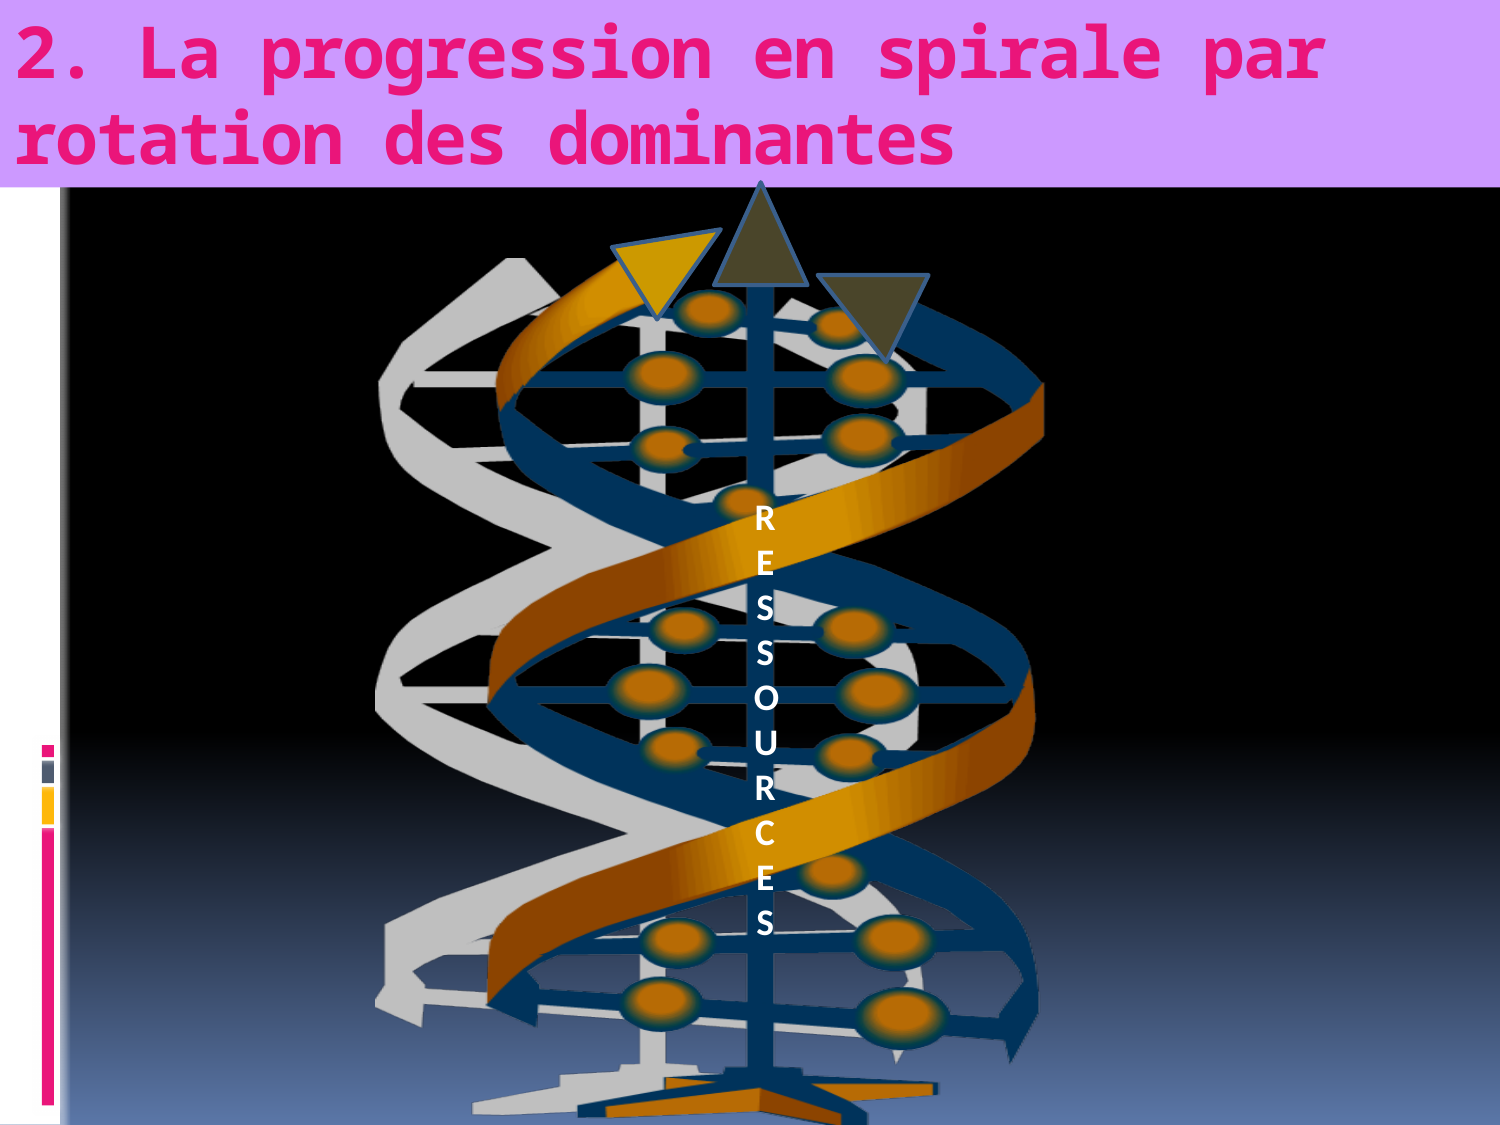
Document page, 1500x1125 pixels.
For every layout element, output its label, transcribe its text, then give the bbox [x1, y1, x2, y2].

title 2. La progression en spirale par rotation des dominantes [0, 0, 1500, 188]
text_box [374, 181, 1072, 1125]
